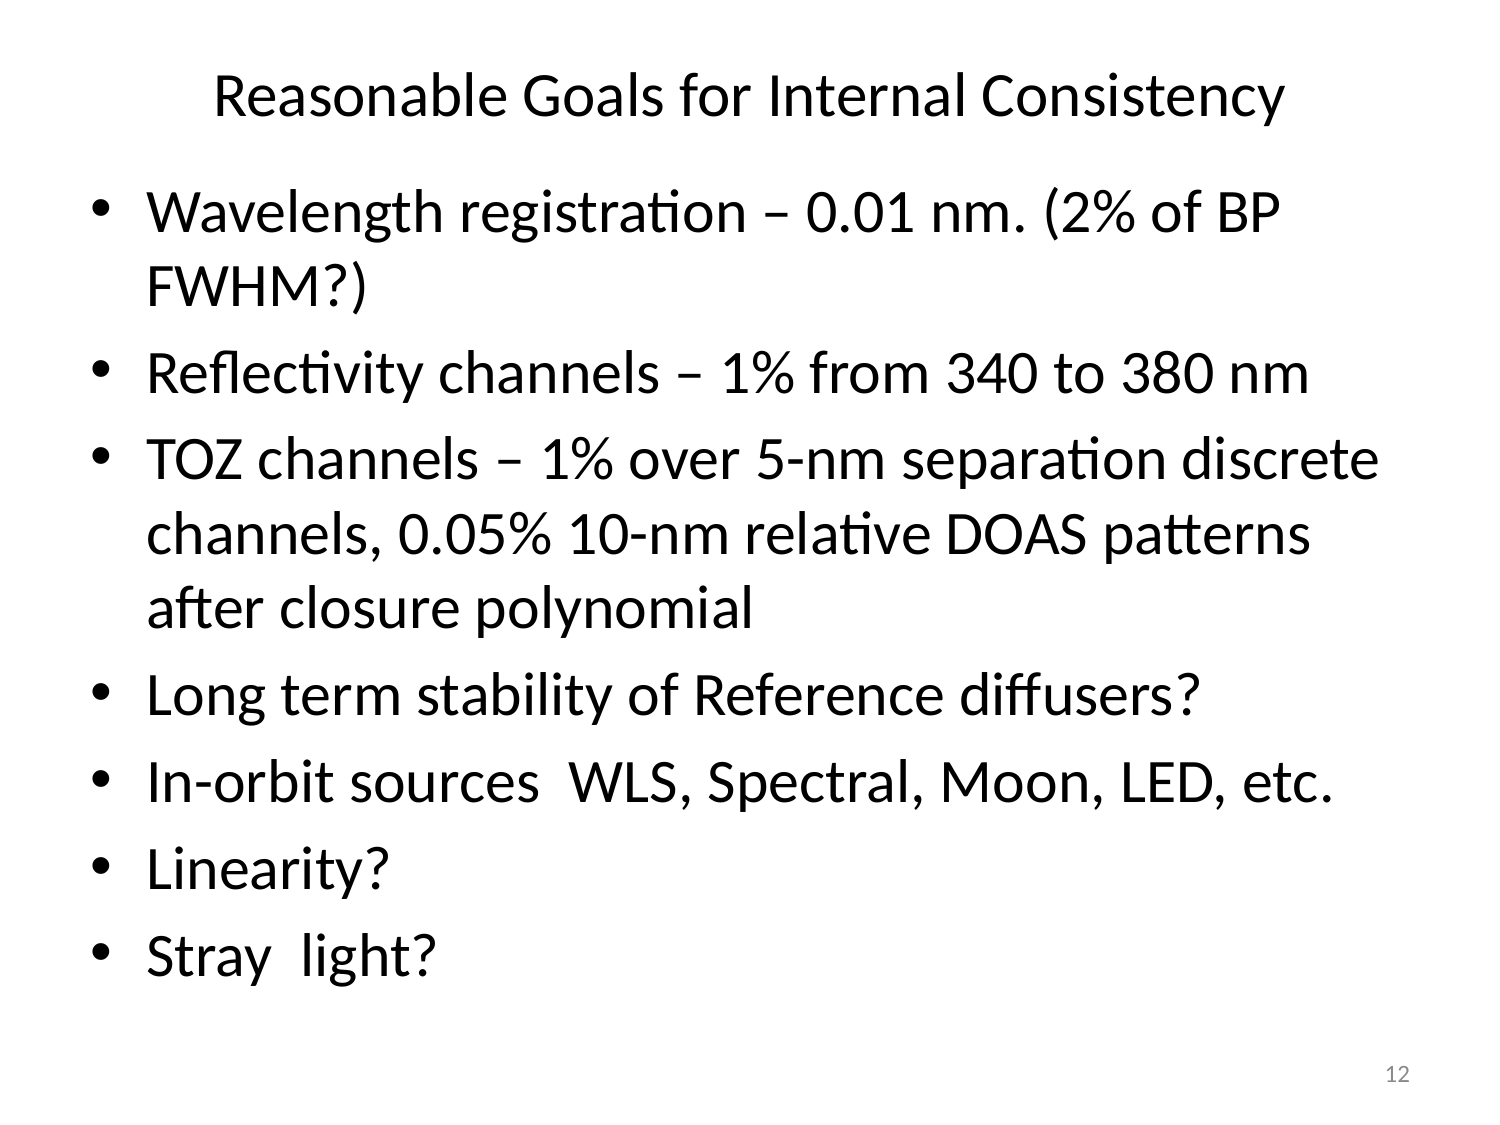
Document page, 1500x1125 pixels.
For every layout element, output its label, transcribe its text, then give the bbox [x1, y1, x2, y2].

list Wavelength registration – 0.01 nm. (2% of BP FWHM?) Reflectivity channels – 1% from 340 to 380 nm TOZ channels – 1% over 5-nm separation discrete channels, 0.05% 10-nm relative DOAS patterns after closure polynomial Long term stability of Reference diffusers? In-orbit sources WLS, Spectral, Moon, LED, etc. Linearity? Stray light? [75, 162, 1425, 1005]
slide_number 12 [1074, 1042, 1425, 1103]
title Reasonable Goals for Internal Consistency [0, 45, 1500, 138]
